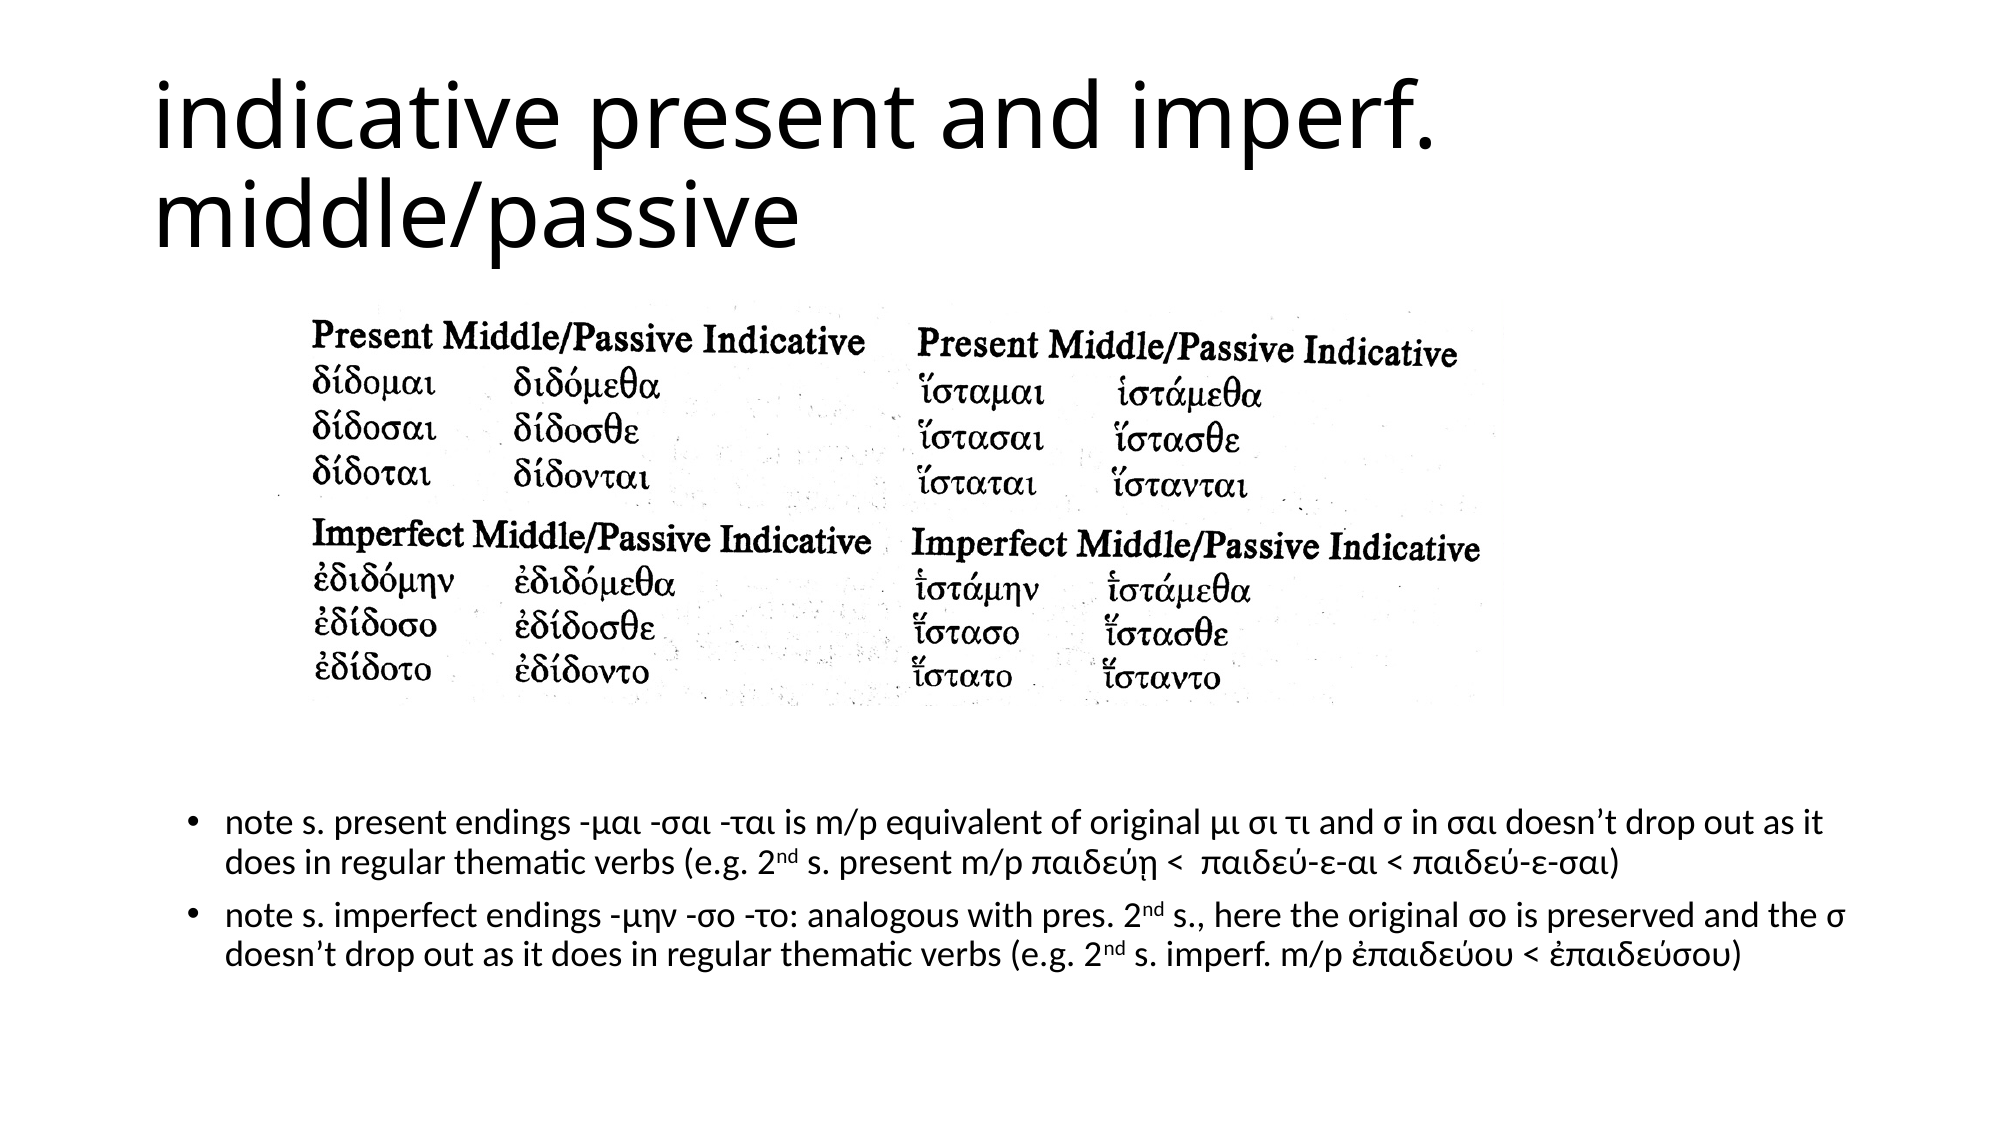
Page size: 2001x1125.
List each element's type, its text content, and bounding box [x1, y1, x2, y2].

list note s. present endings -μαι -σαι -ται is m/p equivalent of original μι σι τι and σ in σαι doesn’t drop out as it does in regular thematic verbs (e.g. 2nd s. present m/p παιδεύῃ < παιδεύ-ε-αι < παιδεύ-ε-σαι) note s. imperfect endings -μην -σο -το: analogous with pres. 2nd s., here the original σο is preserved and the σ doesn’t drop out as it does in regular thematic verbs (e.g. 2nd s. imperf. m/p ἐπαιδεύου < ἐπαιδεύσου) [171, 795, 1863, 1014]
title indicative present and imperf. middle/passive [137, 59, 1863, 278]
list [273, 299, 1504, 706]
